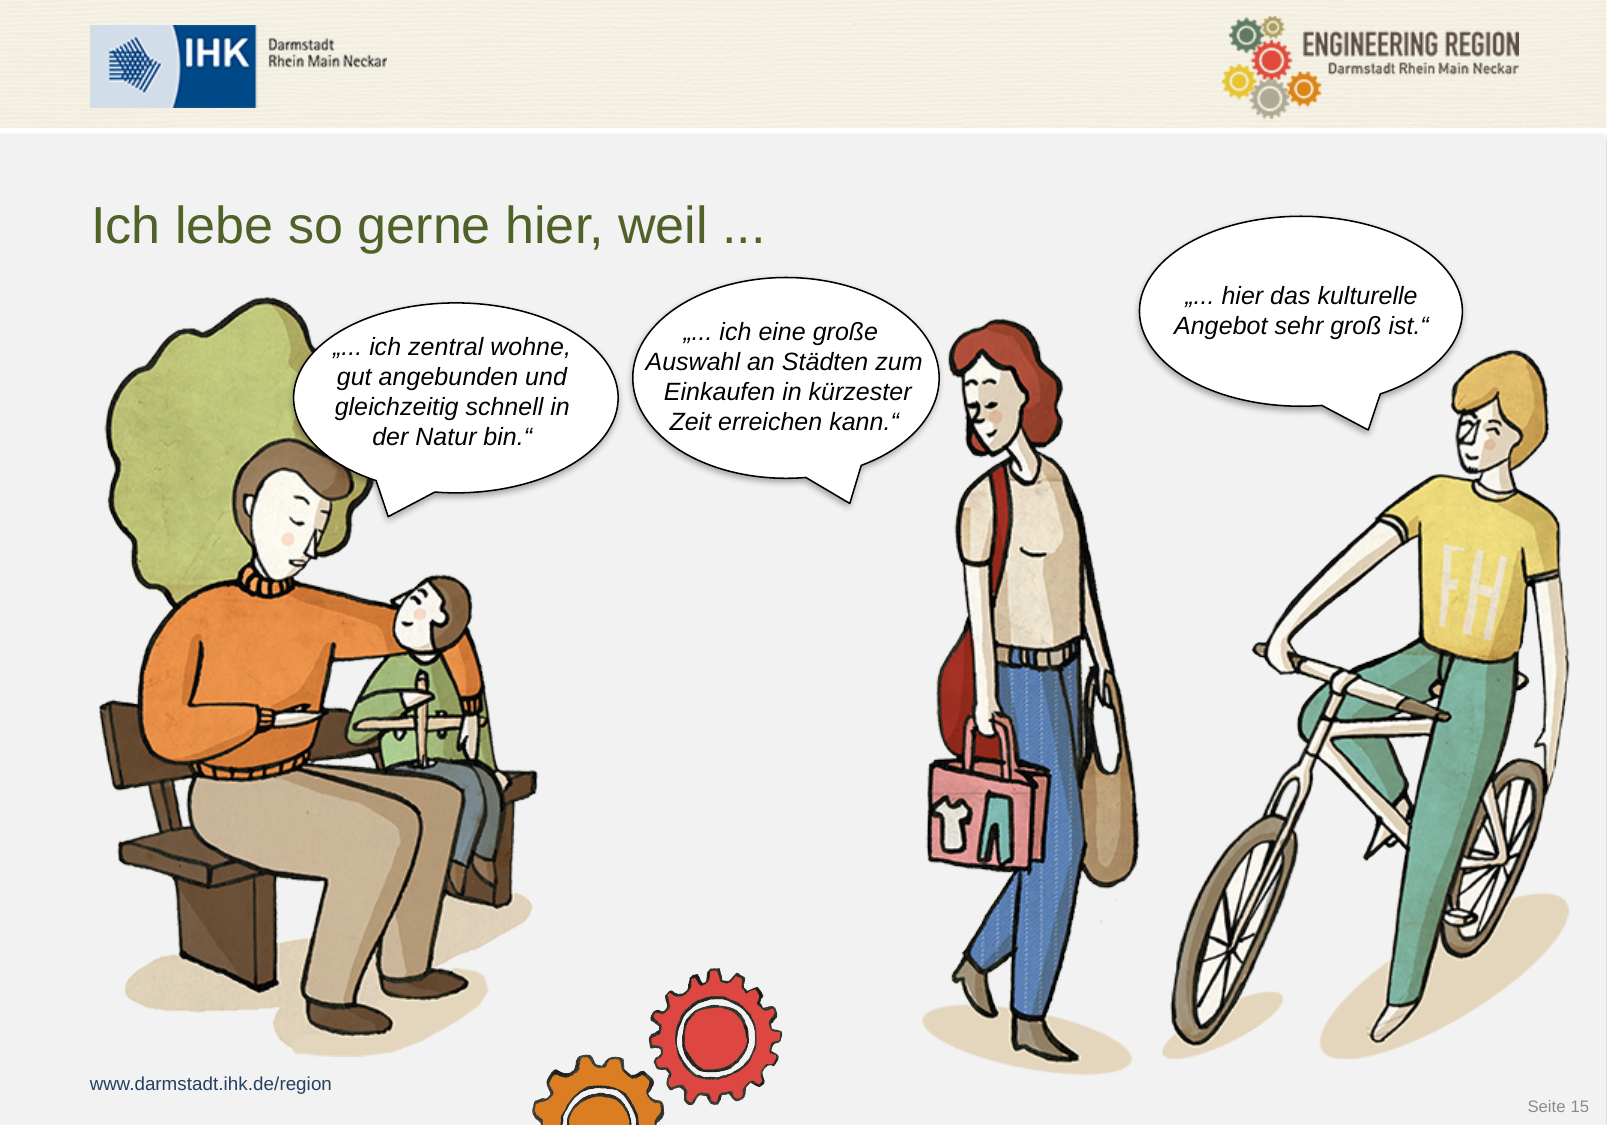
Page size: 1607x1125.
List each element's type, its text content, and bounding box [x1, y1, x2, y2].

slide_number Seite 15 [1229, 1076, 1604, 1125]
picture [0, 0, 1607, 128]
list Ich lebe so gerne hier, weil ... [76, 184, 1048, 299]
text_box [293, 302, 619, 494]
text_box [622, 277, 948, 479]
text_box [1139, 215, 1465, 407]
picture [845, 261, 1595, 1125]
picture [99, 297, 785, 1125]
